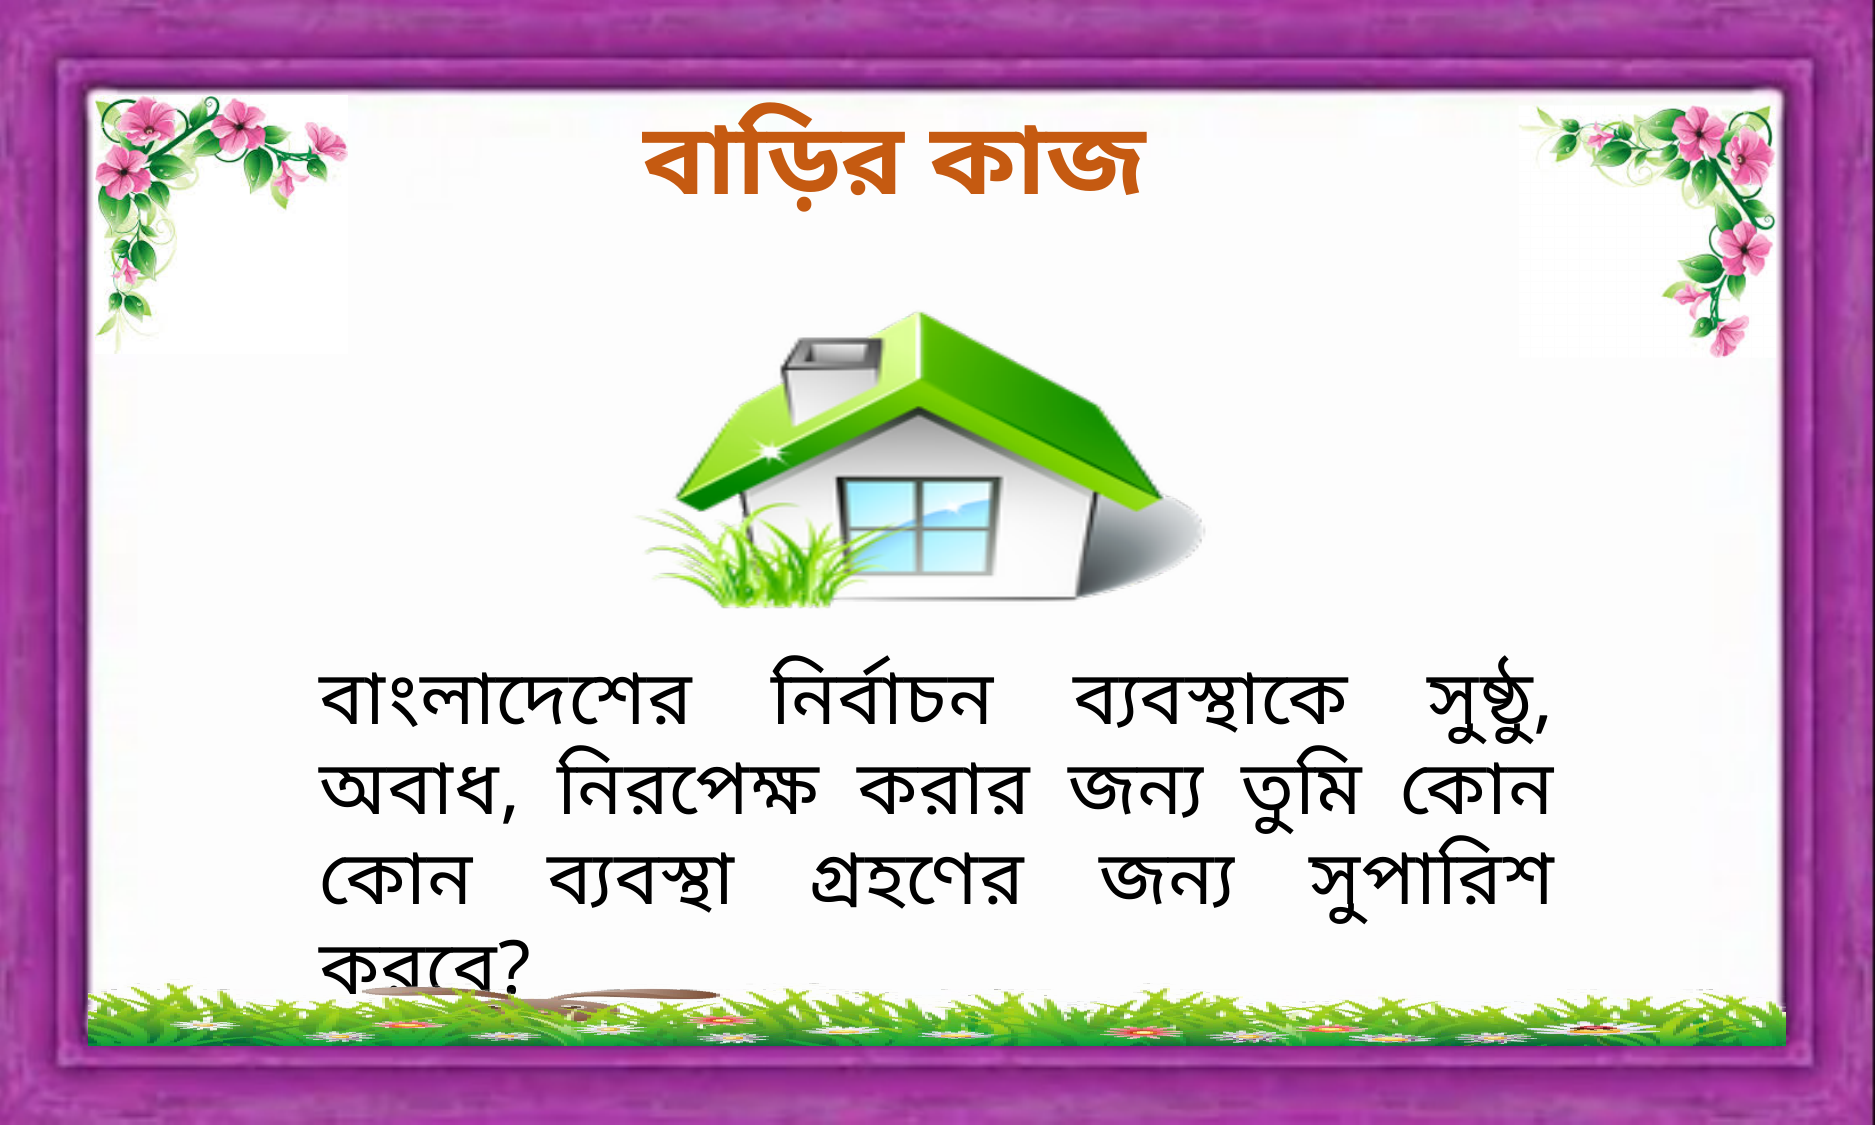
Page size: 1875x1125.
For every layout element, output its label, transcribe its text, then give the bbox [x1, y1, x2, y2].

text_box বাংলাদেশের নির্বাচন ব্যবস্থাকে সুষ্ঠু, অবাধ, নিরপেক্ষ করার জন্য তুমি কোন কোন ব্যবস্থা গ্রহণের জন্য সুপারিশ করবে? [304, 642, 1570, 947]
text_box বাড়ির কাজ [609, 87, 1234, 222]
picture [0, 0, 1875, 1125]
